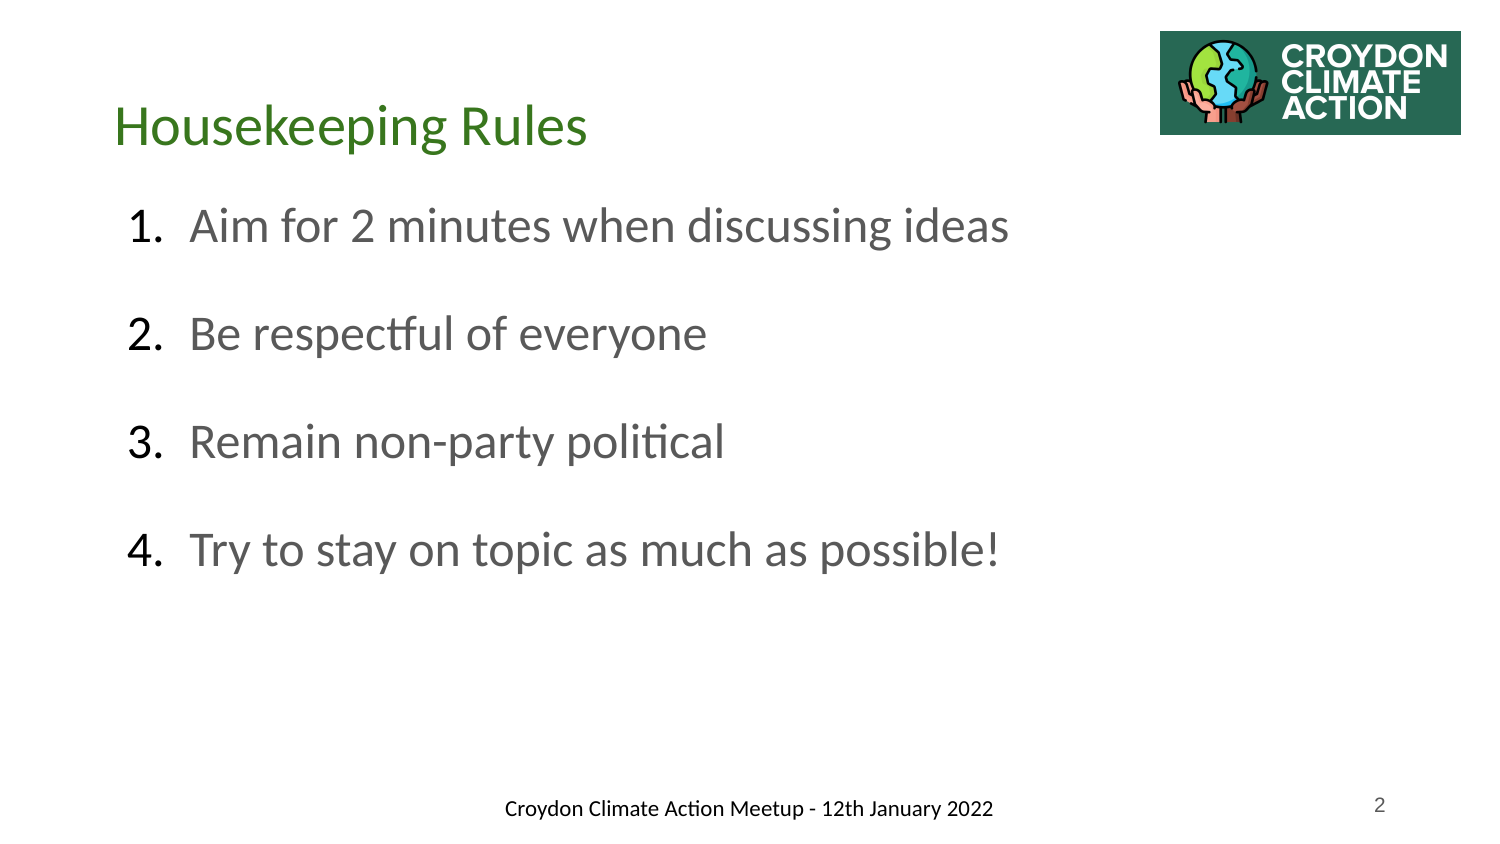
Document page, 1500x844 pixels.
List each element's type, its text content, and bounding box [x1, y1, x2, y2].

picture [1160, 30, 1461, 136]
title Housekeeping Rules [103, 44, 1397, 193]
footer Croydon Climate Action Meetup - 12th January 2022 [455, 557, 1045, 844]
list Aim for 2 minutes when discussing ideas Be respectful of everyone Remain non-party political Try to stay on topic as much as possible! [103, 193, 1397, 760]
slide_number ‹#› [1059, 782, 1397, 827]
